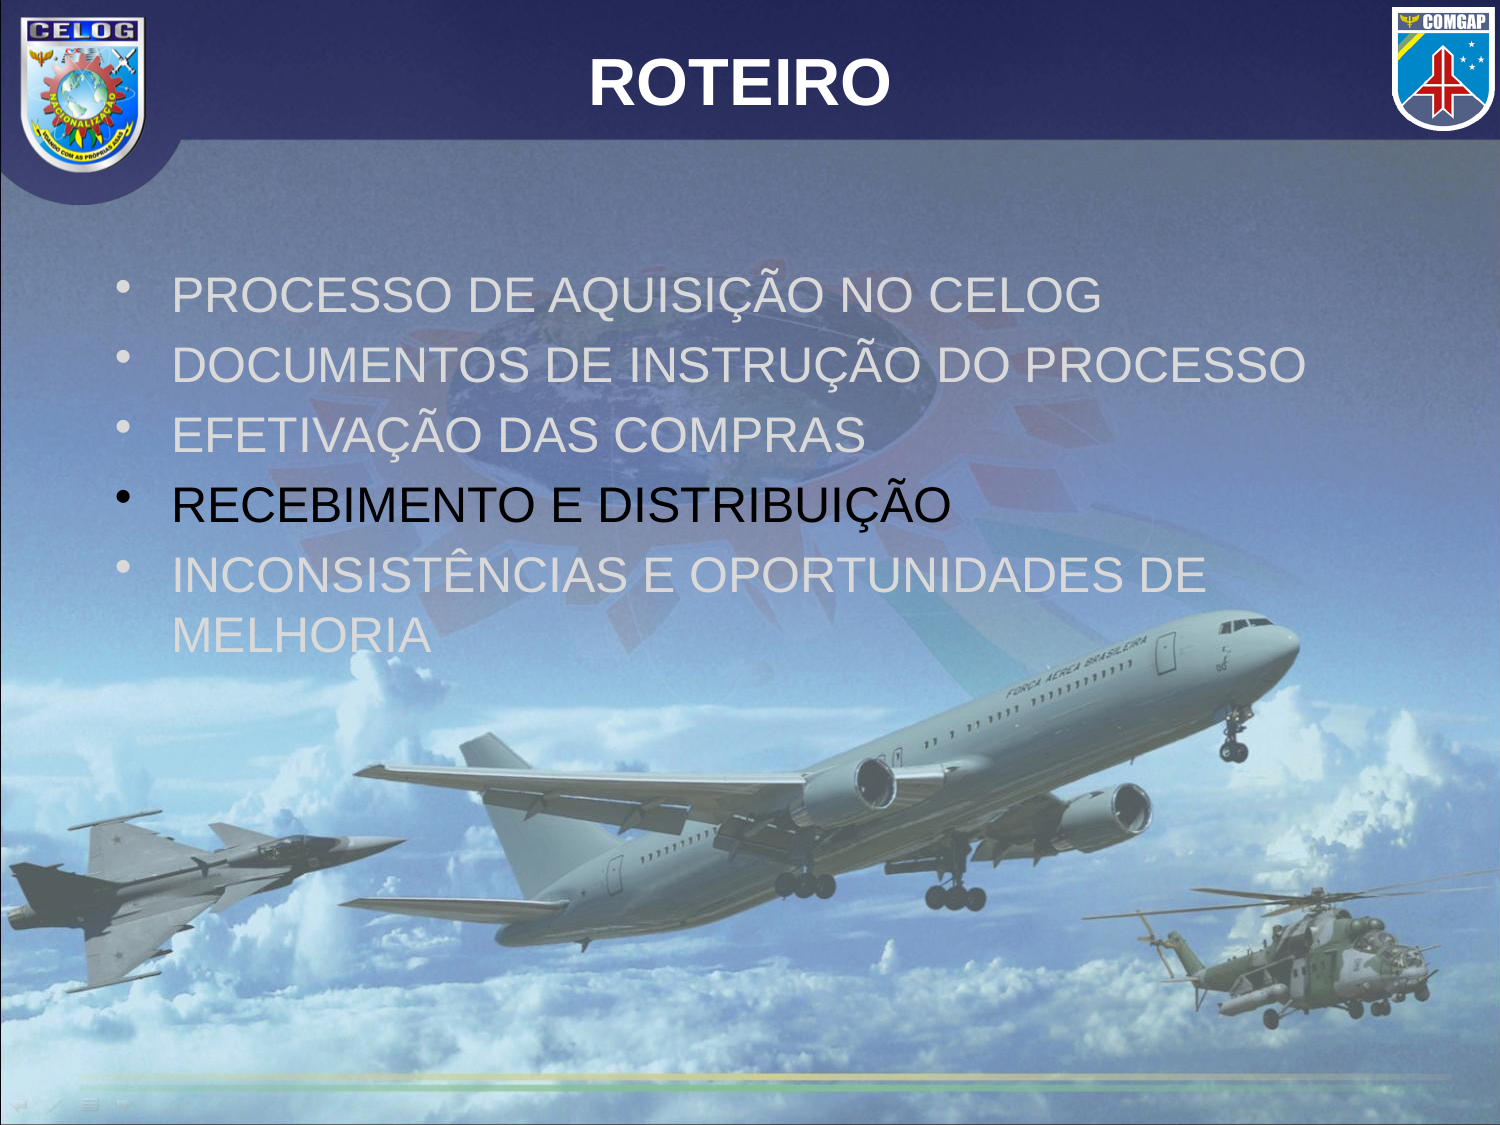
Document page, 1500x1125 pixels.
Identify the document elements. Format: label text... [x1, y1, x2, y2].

list PROCESSO DE AQUISIÇÃO NO CELOG DOCUMENTOS DE INSTRUÇÃO DO PROCESSO EFETIVAÇÃO DAS COMPRAS RECEBIMENTO E DISTRIBUIÇÃO INCONSISTÊNCIAS E OPORTUNIDADES DE MELHORIA [99, 131, 1451, 875]
picture [0, 0, 1500, 1125]
title ROTEIRO [81, 20, 1400, 138]
